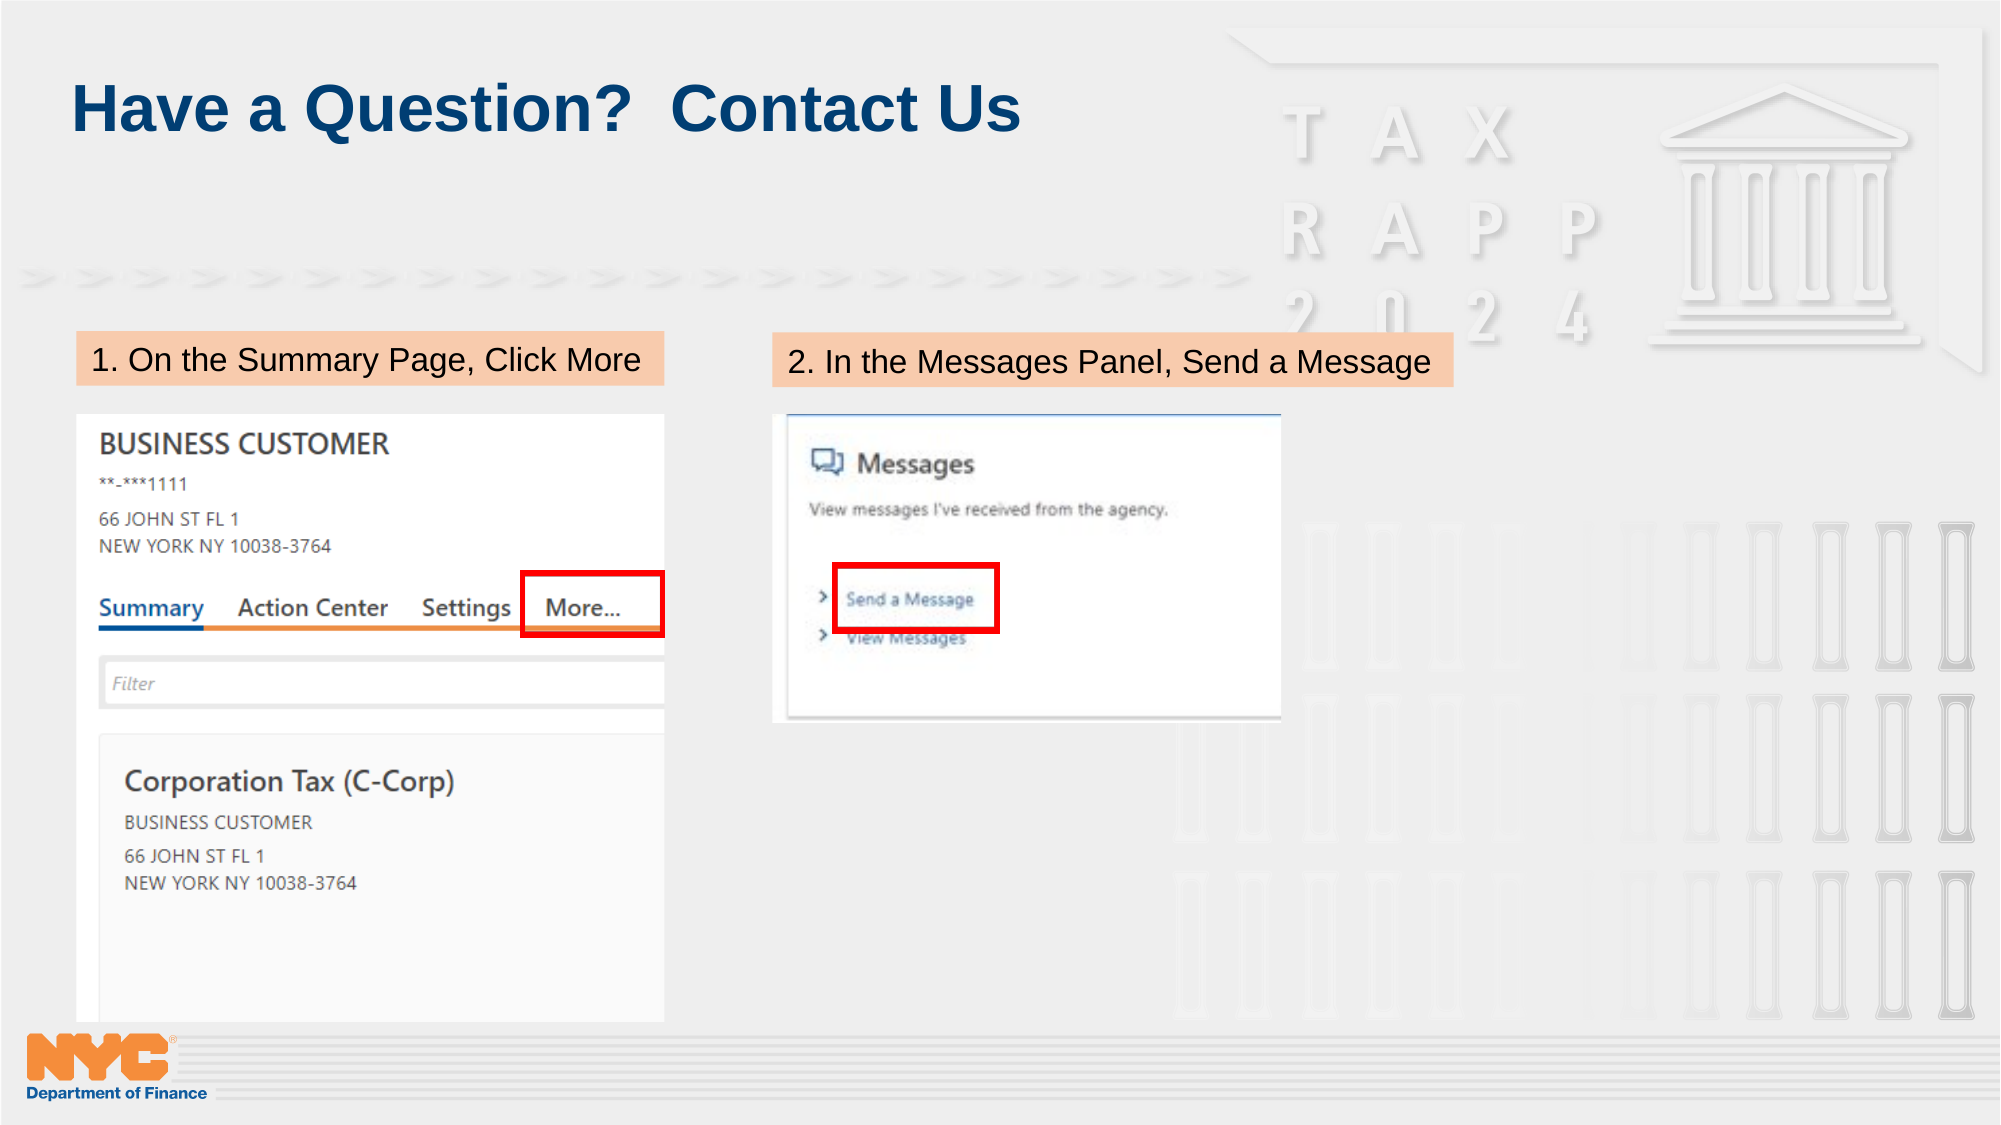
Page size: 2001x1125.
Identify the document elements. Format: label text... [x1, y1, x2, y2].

title Have a Question? Contact Us [56, 66, 1884, 245]
text_box 1. On the Summary Page, Click More [76, 331, 665, 386]
picture [0, 0, 2000, 1125]
text_box 2. In the Messages Panel​, Send a Message [772, 332, 1454, 388]
